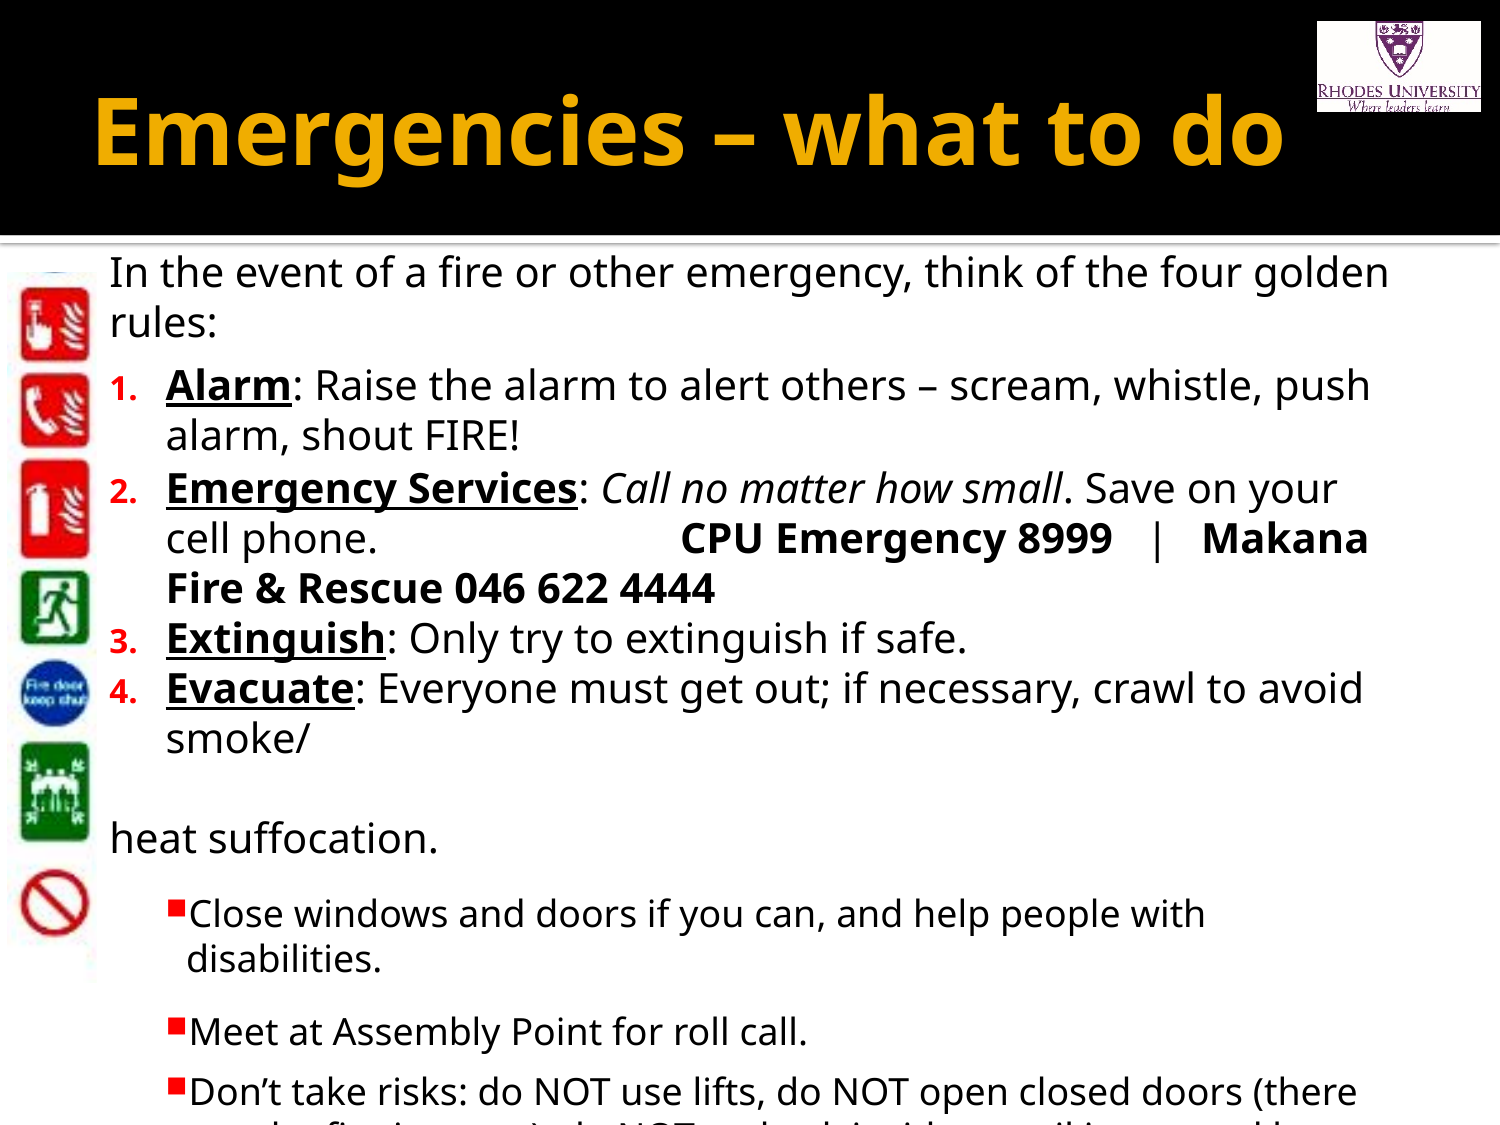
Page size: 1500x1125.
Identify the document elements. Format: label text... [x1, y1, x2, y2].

list In the event of a fire or other emergency, think of the four golden rules: Alarm: Raise the alarm to alert others – scream, whistle, push alarm, shout FIRE! Emergency Services: Call no matter how small. Save on your cell phone. CPU Emergency 8999 | Makana Fire & Rescue 046 622 4444 Extinguish: Only try to extinguish if safe. Evacuate: Everyone must get out; if necessary, crawl to avoid smoke/ heat suffocation. Close windows and doors if you can, and help people with disabilities. Meet at Assembly Point for roll call. Don’t take risks: do NOT use lifts, do NOT open closed doors (there may be fire in room), do NOT go back inside – until instructed by Makana Fire Officer or by Emergency Coordinator [100, 230, 1425, 1050]
picture [6, 272, 97, 1009]
picture [1317, 21, 1481, 112]
title Emergencies – what to do [75, 25, 1425, 231]
